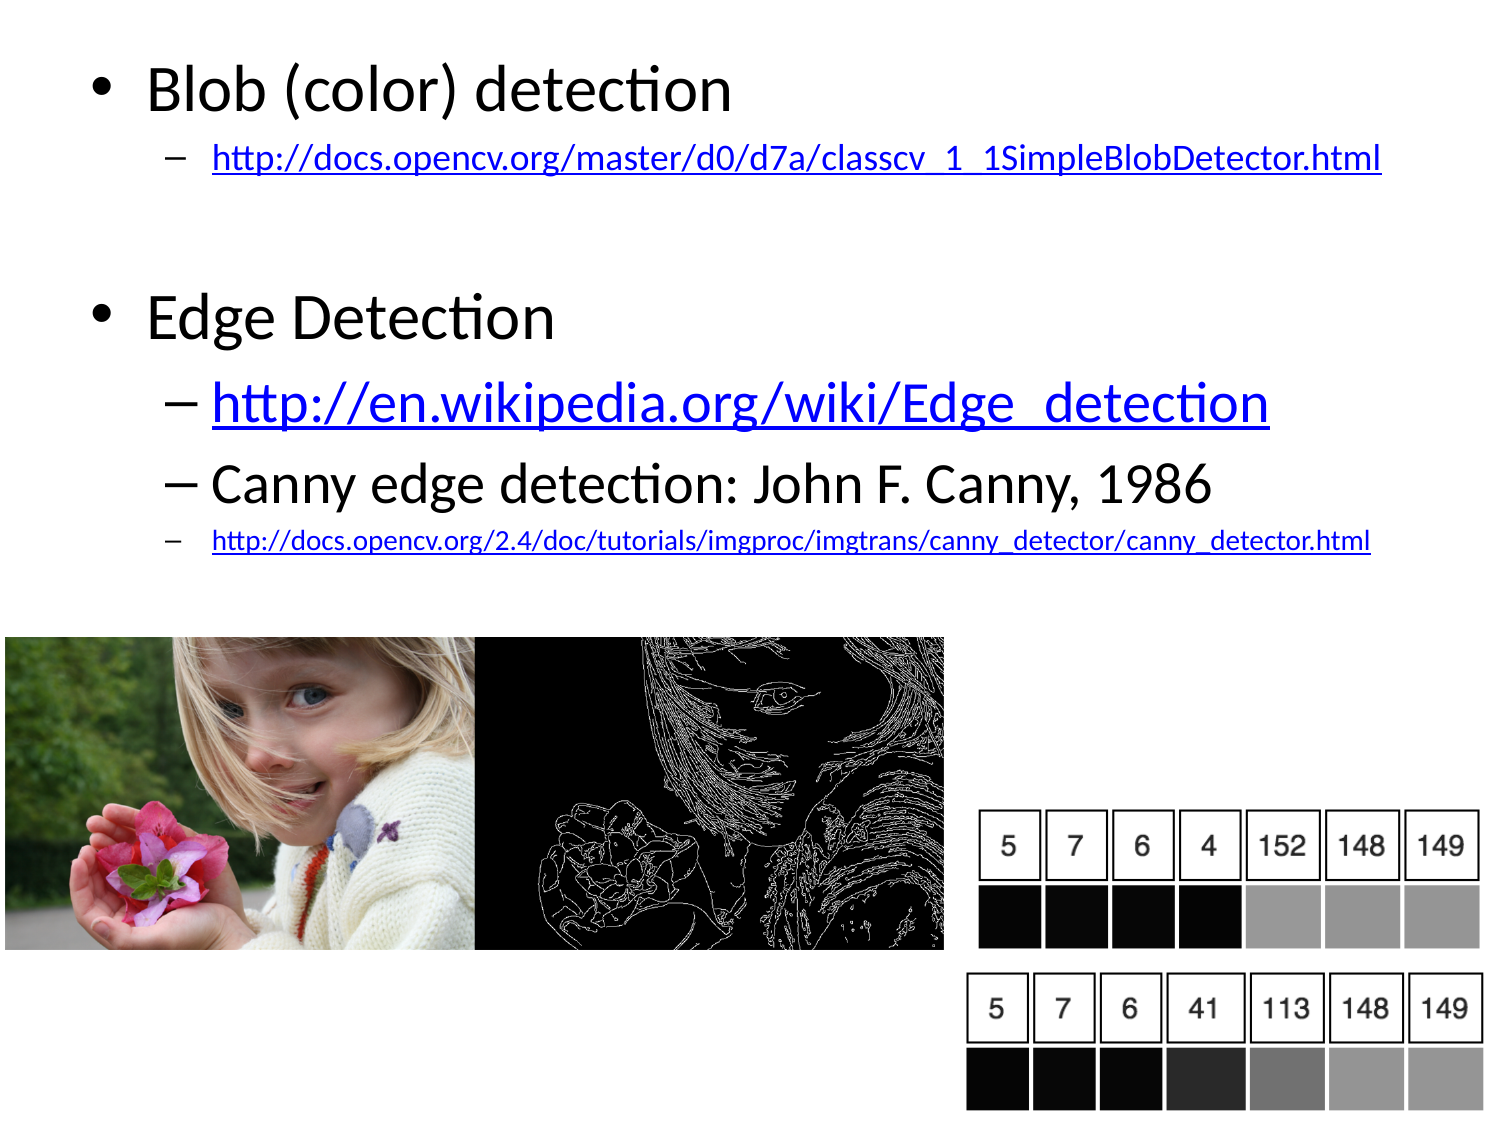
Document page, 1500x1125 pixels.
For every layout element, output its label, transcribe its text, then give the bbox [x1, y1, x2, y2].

list Blob (color) detection http://docs.opencv.org/master/d0/d7a/classcv_1_1SimpleBlobDetector.html Edge Detection http://en.wikipedia.org/wiki/Edge_detection Canny edge detection: John F. Canny, 1986 http://docs.opencv.org/2.4/doc/tutorials/imgproc/imgtrans/canny_detector/canny_detector.html [75, 37, 1425, 930]
picture [4, 637, 945, 951]
picture [962, 799, 1490, 959]
picture [953, 960, 1500, 1125]
